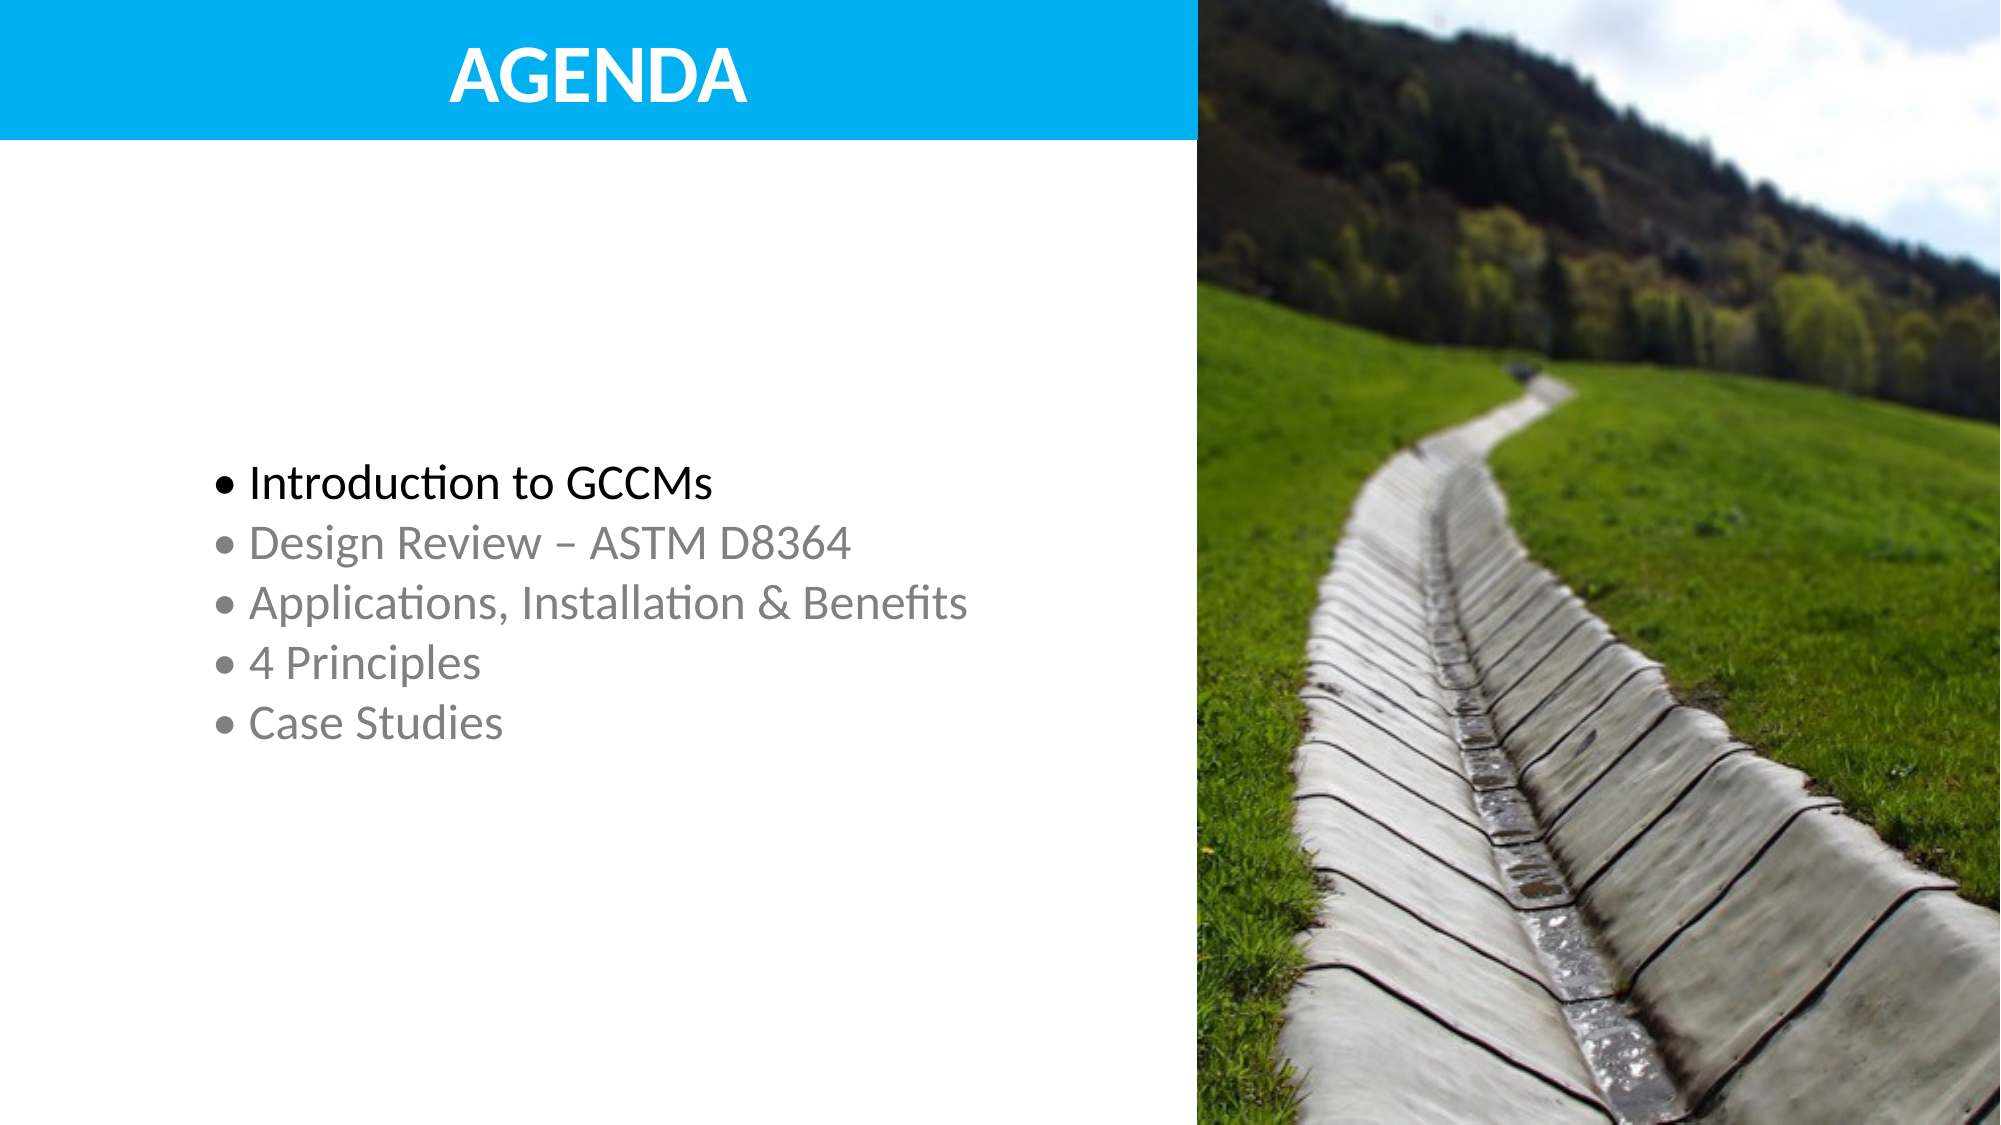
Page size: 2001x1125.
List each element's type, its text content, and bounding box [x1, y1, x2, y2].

picture [1197, 0, 2000, 1125]
text_box [0, 0, 1197, 140]
text_box AGENDA [434, 12, 764, 127]
text_box • Introduction to GCCMs • Design Review – ASTM D8364 • Applications, Installation & Benefits • 4 Principles • Case Studies [197, 441, 1197, 757]
